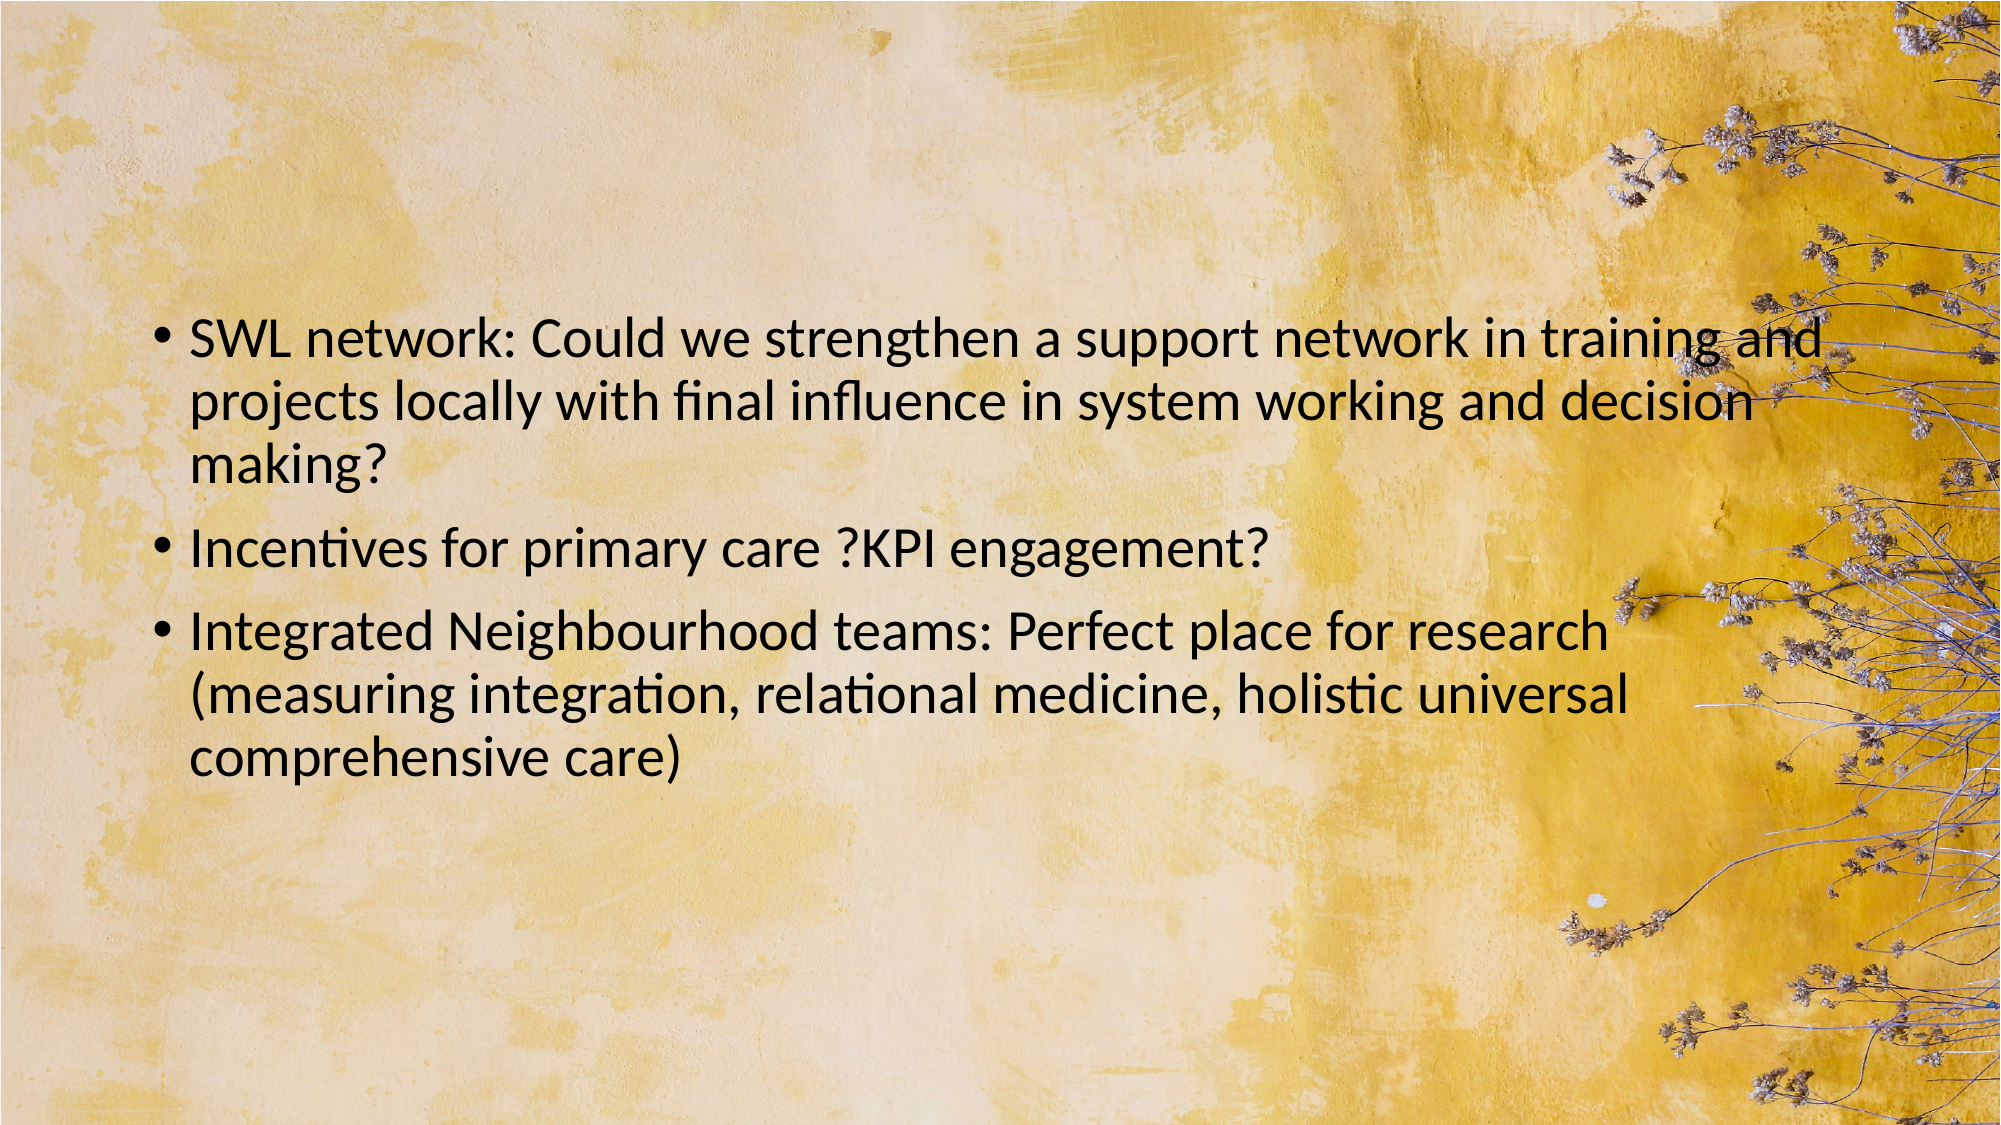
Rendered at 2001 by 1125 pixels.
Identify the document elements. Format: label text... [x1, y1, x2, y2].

list SWL network: Could we strengthen a support network in training and projects locally with final influence in system working and decision making? Incentives for primary care ?KPI engagement? Integrated Neighbourhood teams: Perfect place for research (measuring integration, relational medicine, holistic universal comprehensive care) [1563, 299, 1863, 1014]
picture [3, 0, 2000, 1125]
list SWL network: Could we strengthen a support network in training and projects locally with final influence in system working and decision making? Incentives for primary care ?KPI engagement? Integrated Neighbourhood teams: Perfect place for research (measuring integration, relational medicine, holistic universal comprehensive care) [137, 299, 437, 1014]
